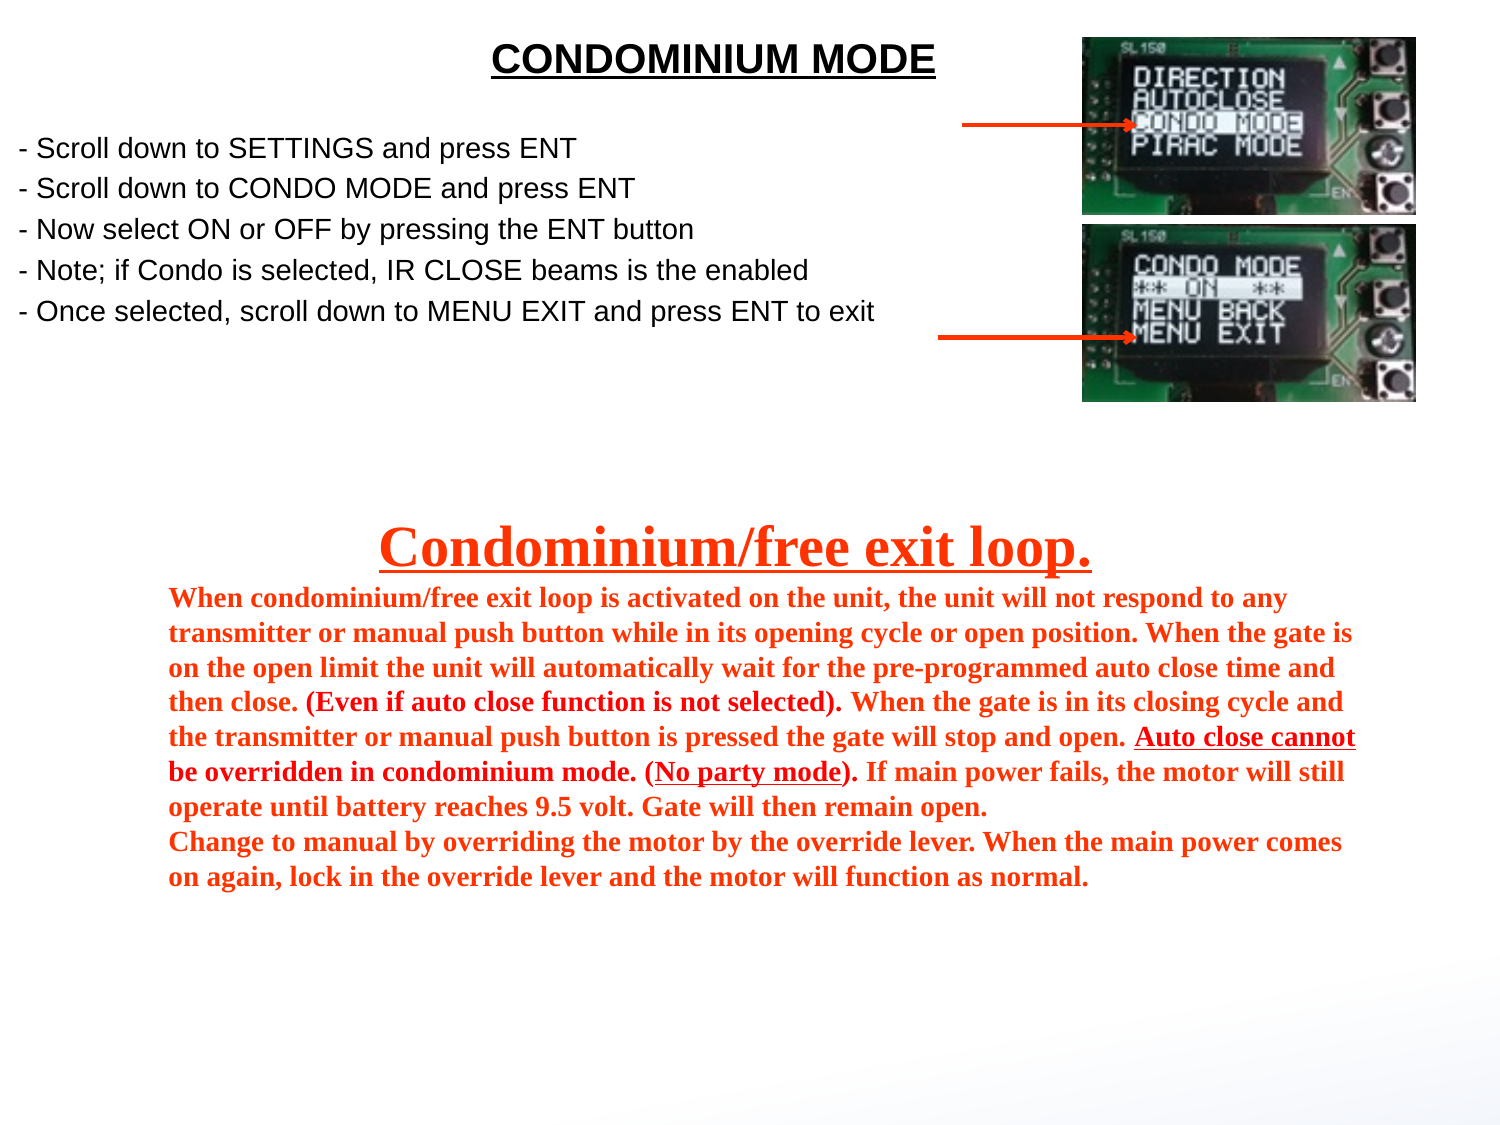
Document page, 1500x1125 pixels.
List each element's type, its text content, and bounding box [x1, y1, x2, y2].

picture [1082, 224, 1417, 403]
picture [1082, 37, 1417, 215]
text_box CONDOMINIUM MODE - Scroll down to SETTINGS and press ENT - Scroll down to CONDO MODE and press ENT - Now select ON or OFF by pressing the ENT button - Note; if Condo is selected, IR CLOSE beams is the enabled - Once selected, scroll down to MENU EXIT and press ENT to exit Condominium/free exit loop. When condominium/free exit loop is activated on the unit, the unit will not respond to any transmitter or manual push button while in its opening cycle or open position. When the gate is on the open limit the unit will automatically wait for the pre-programmed auto close time and then close. (Even if auto close function is not selected). When the gate is in its closing cycle and the transmitter or manual push button is pressed the gate will stop and open. Auto close cannot be overridden in condominium mode. (No party mode). If main power fails, the motor will still operate until battery reaches 9.5 volt. Gate will then remain open. Change to manual by overriding the motor by the override lever. When the main power comes on again, lock in the override lever and the motor will function as normal. [3, 24, 1416, 1058]
